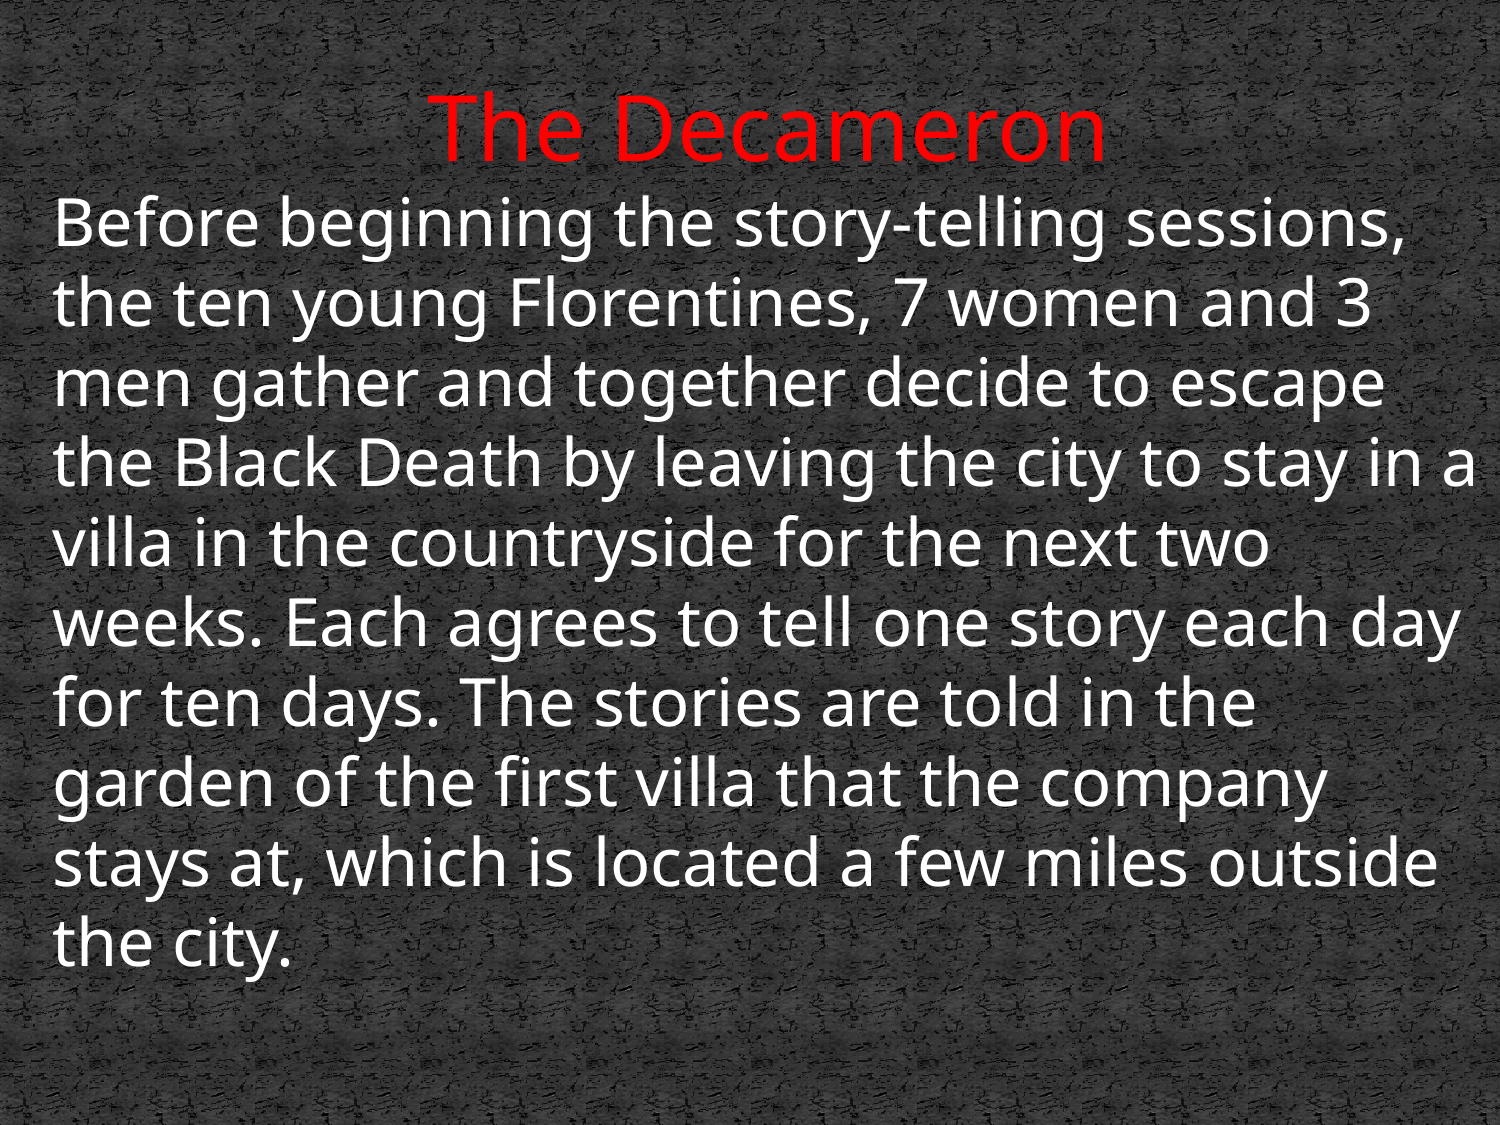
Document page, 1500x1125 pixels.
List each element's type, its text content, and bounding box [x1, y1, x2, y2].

text_box The Decameron Before beginning the story-telling sessions, the ten young Florentines, 7 women and 3 men gather and together decide to escape the Black Death by leaving the city to stay in a villa in the countryside for the next two weeks. Each agrees to tell one story each day for ten days. The stories are told in the garden of the first villa that the company stays at, which is located a few miles outside the city. [37, 62, 1500, 987]
